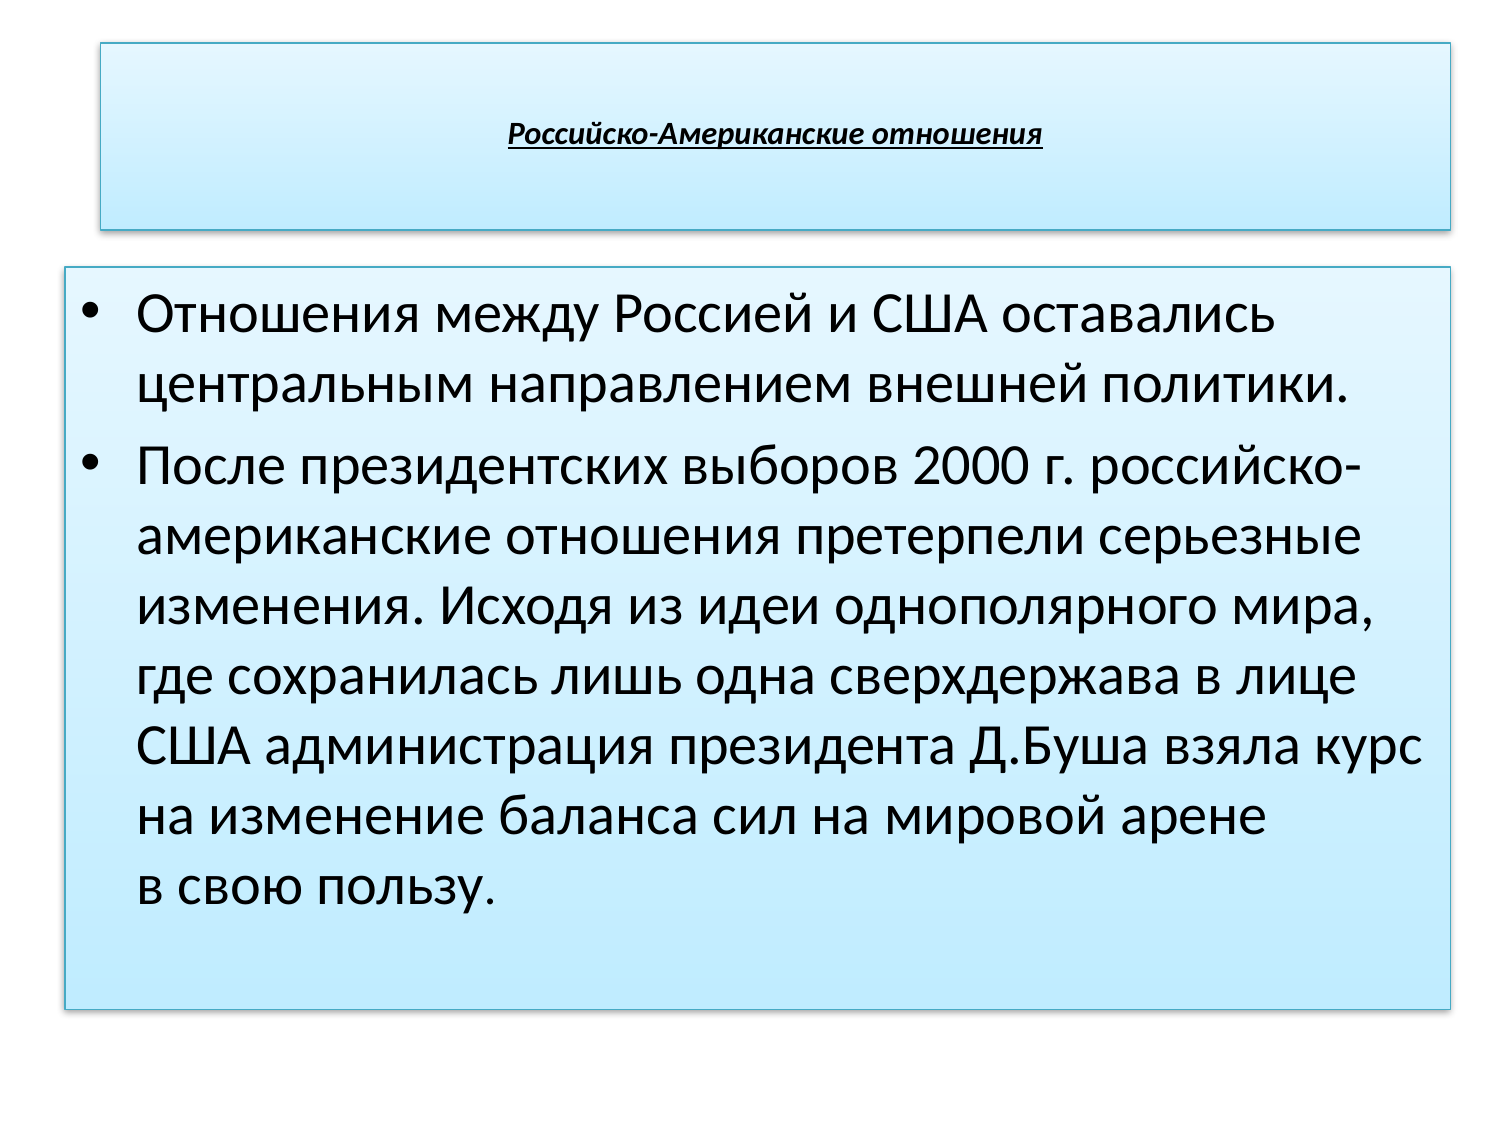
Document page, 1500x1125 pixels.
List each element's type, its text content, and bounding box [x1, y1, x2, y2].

title Российско-Американские отношения [100, 42, 1451, 231]
list Отношения между Россией и США оставались центральным направлением внешней политики. После президентских выборов 2000 г. российско-американские отношения претерпели серьезные изменения. Исходя из идеи однополярного мира, где сохранилась лишь одна сверхдержава в лице США администрация президента Д.Буша взяла курс на изменение баланса сил на мировой арене в свою пользу. [64, 266, 1451, 1010]
